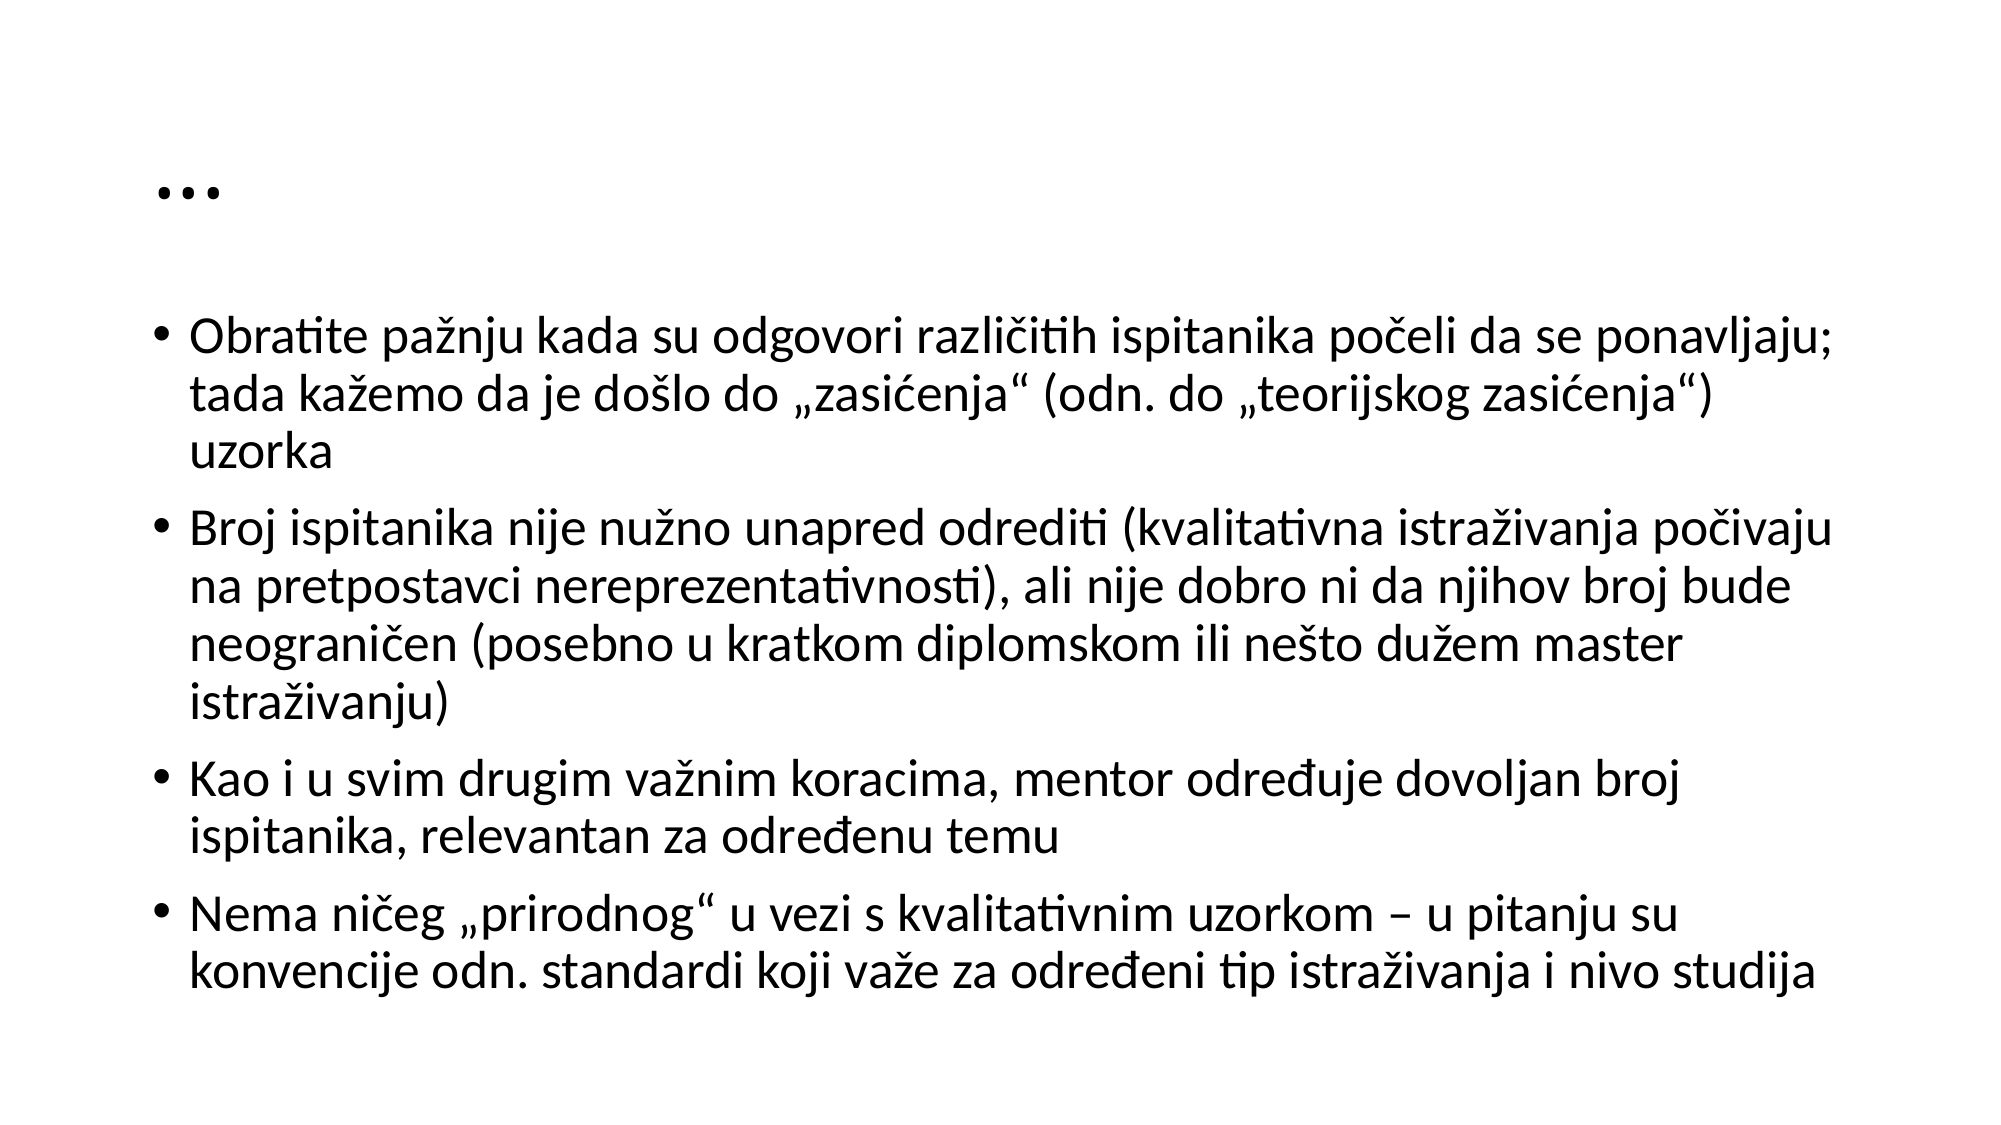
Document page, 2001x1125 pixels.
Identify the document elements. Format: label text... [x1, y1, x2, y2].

list Obratite pažnju kada su odgovori različitih ispitanika počeli da se ponavljaju; tada kažemo da je došlo do „zasićenja“ (odn. do „teorijskog zasićenja“) uzorka Broj ispitanika nije nužno unapred odrediti (kvalitativna istraživanja počivaju na pretpostavci nereprezentativnosti), ali nije dobro ni da njihov broj bude neograničen (posebno u kratkom diplomskom ili nešto dužem master istraživanju) Kao i u svim drugim važnim koracima, mentor određuje dovoljan broj ispitanika, relevantan za određenu temu Nema ničeg „prirodnog“ u vezi s kvalitativnim uzorkom – u pitanju su konvencije odn. standardi koji važe za određeni tip istraživanja i nivo studija [137, 299, 1863, 1014]
title ... [137, 59, 1863, 278]
